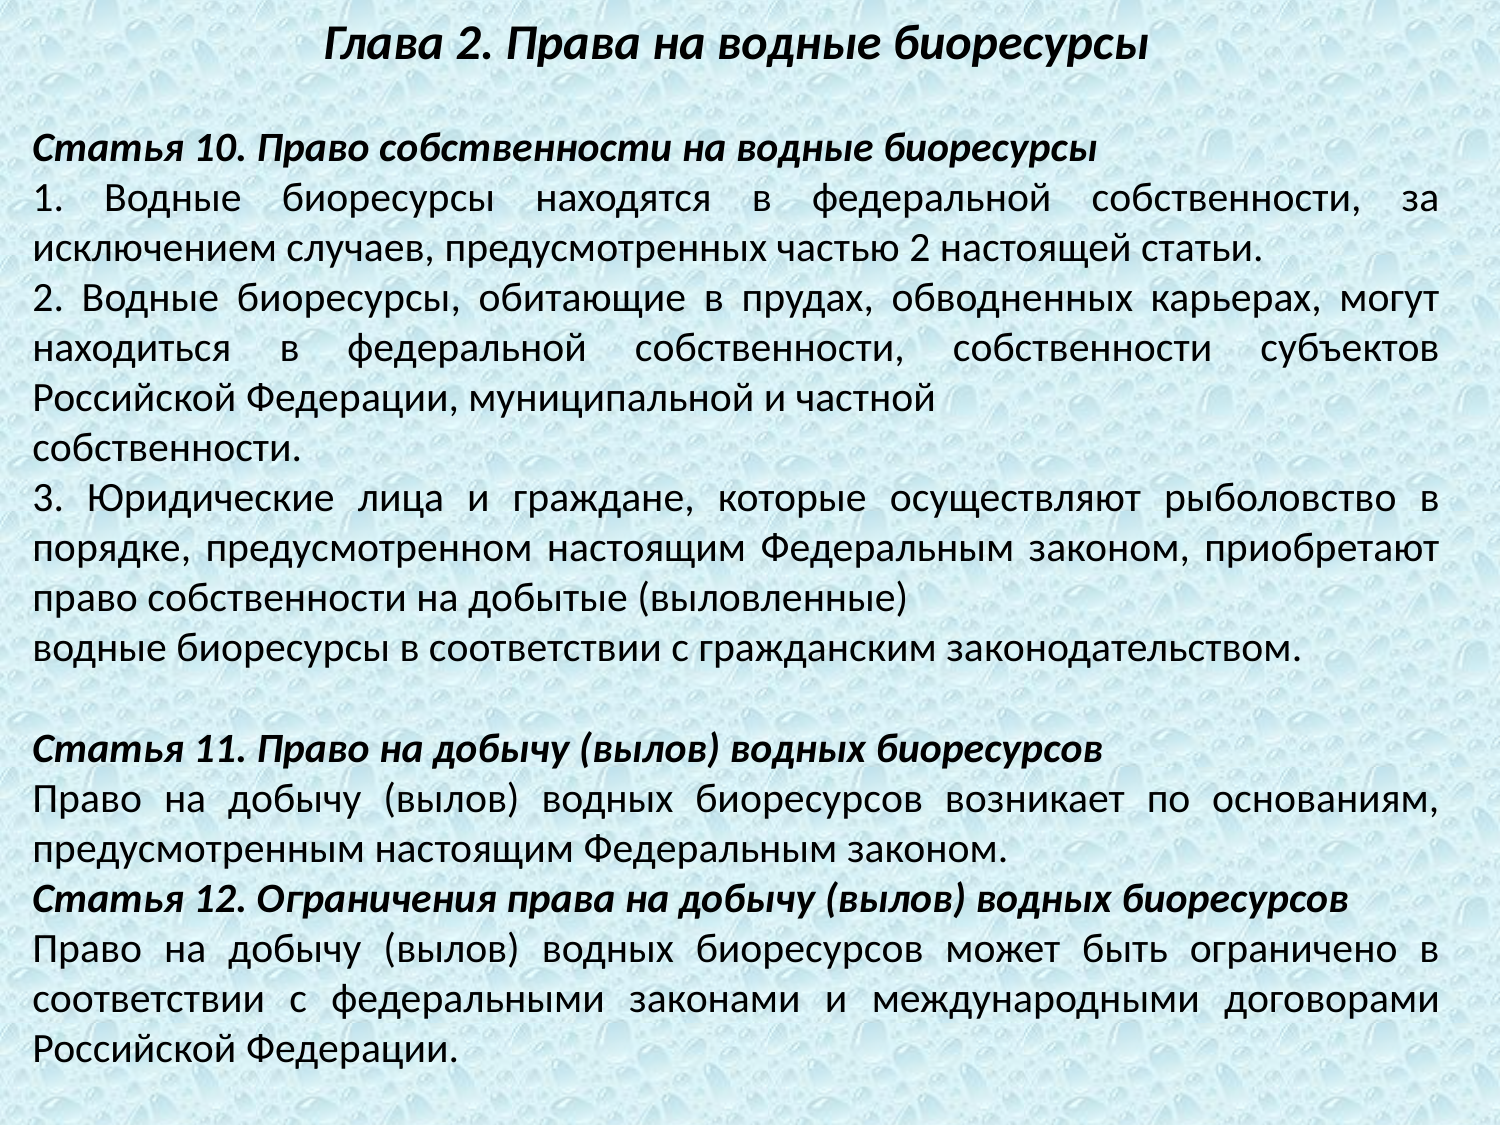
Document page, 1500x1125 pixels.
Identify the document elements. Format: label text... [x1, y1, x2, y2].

text_box Статья 10. Право собственности на водные биоресурсы 1. Водные биоресурсы находятся в федеральной собственности, за исключением случаев, предусмотренных частью 2 настоящей статьи. 2. Водные биоресурсы, обитающие в прудах, обводненных карьерах, могут находиться в федеральной собственности, собственности субъектов Российской Федерации, муниципальной и частной собственности. 3. Юридические лица и граждане, которые осуществляют рыболовство в порядке, предусмотренном настоящим Федеральным законом, приобретают право собственности на добытые (выловленные) водные биоресурсы в соответствии с гражданским законодательством. Статья 11. Право на добычу (вылов) водных биоресурсов Право на добычу (вылов) водных биоресурсов возникает по основаниям, предусмотренным настоящим Федеральным законом. Статья 12. Ограничения права на добычу (вылов) водных биоресурсов Право на добычу (вылов) водных биоресурсов может быть ограничено в соответствии с федеральными законами и международными договорами Российской Федерации. [17, 112, 1456, 1078]
text_box Глава 2. Права на водные биоресурсы [17, 1, 1456, 77]
